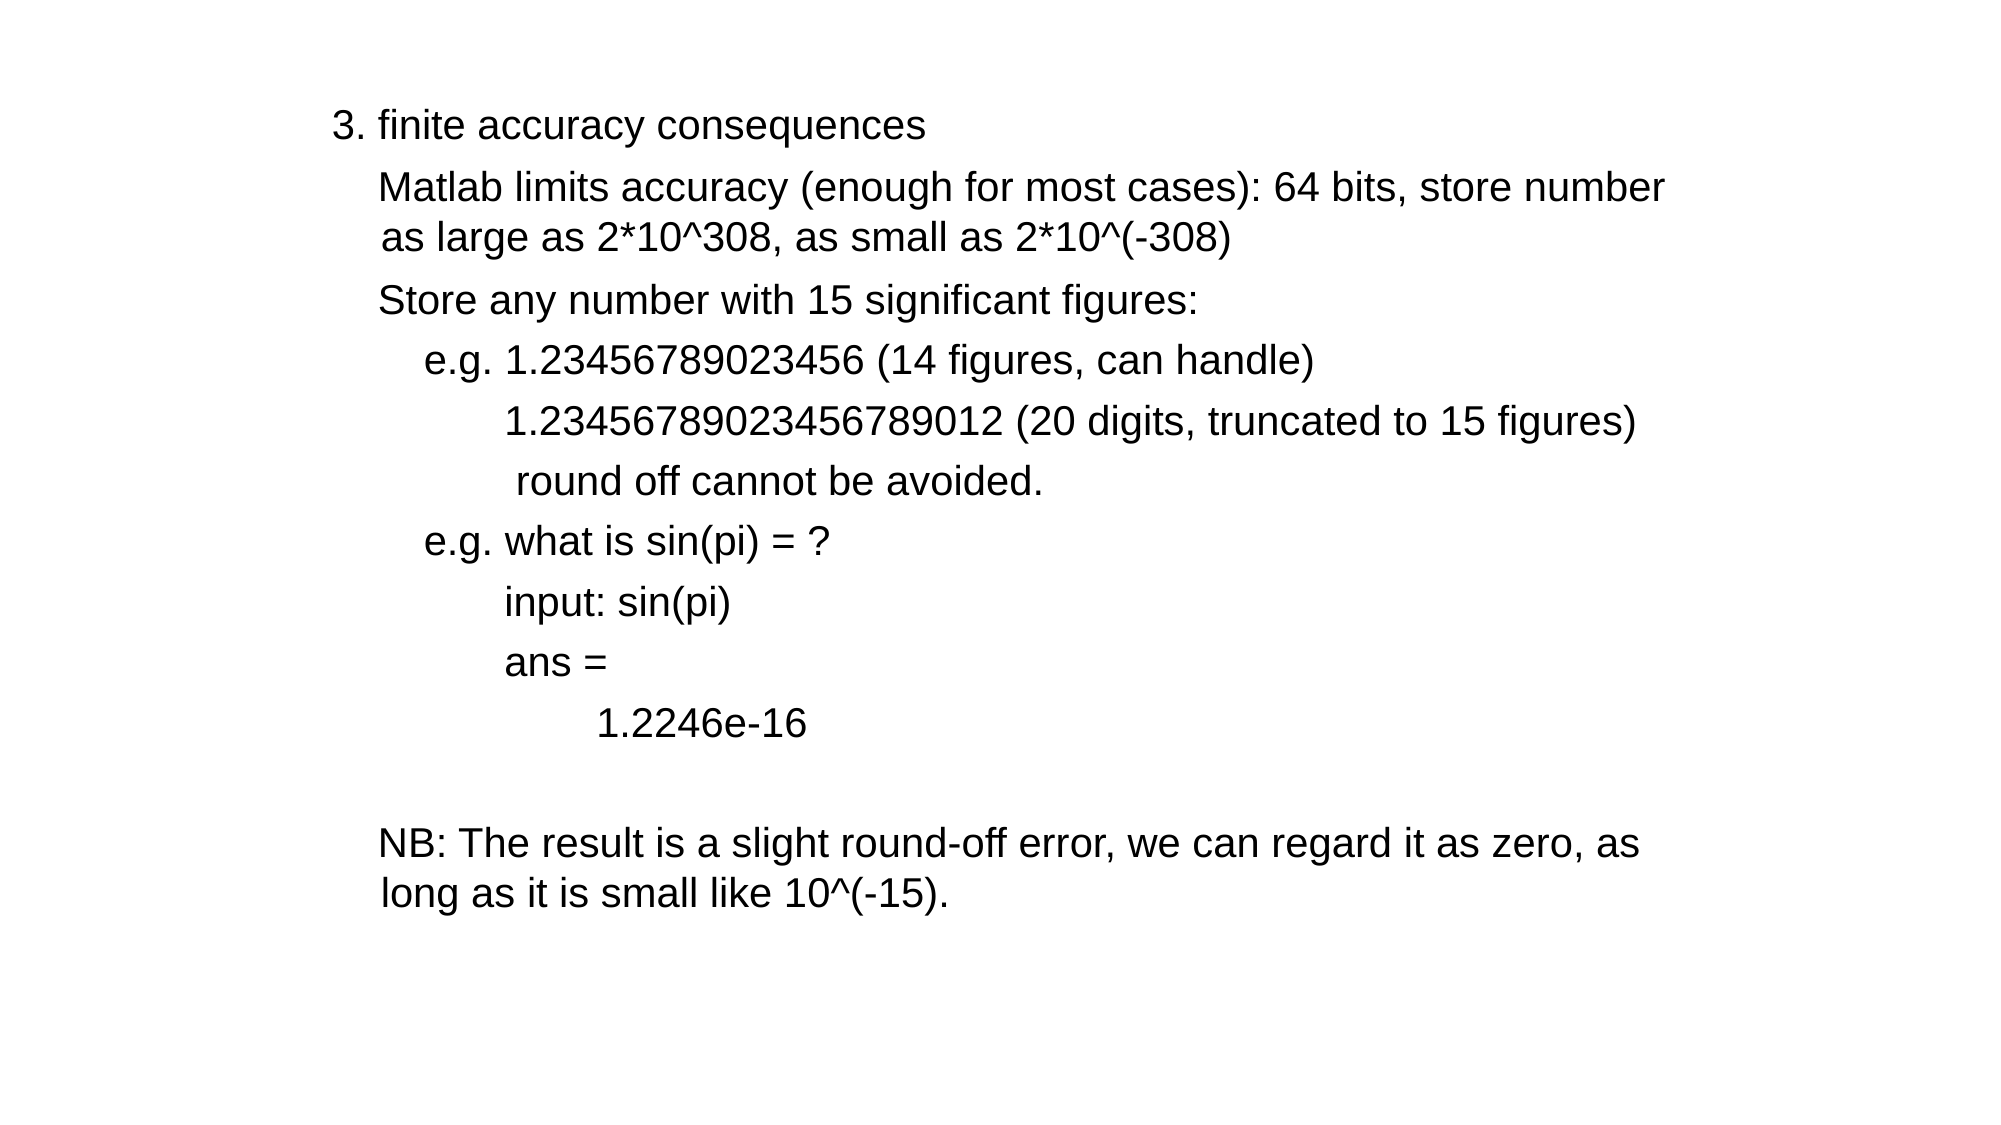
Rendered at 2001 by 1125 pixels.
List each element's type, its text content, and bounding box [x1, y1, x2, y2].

list 3. finite accuracy consequences Matlab limits accuracy (enough for most cases): 64 bits, store number as large as 2*10^308, as small as 2*10^(-308) Store any number with 15 significant figures: e.g. 1.23456789023456 (14 figures, can handle) 1.23456789023456789012 (20 digits, truncated to 15 figures) round off cannot be avoided. e.g. what is sin(pi) = ? input: sin(pi) ans = 1.2246e-16 NB: The result is a slight round-off error, we can regard it as zero, as long as it is small like 10^(-15). [323, 89, 1677, 1036]
